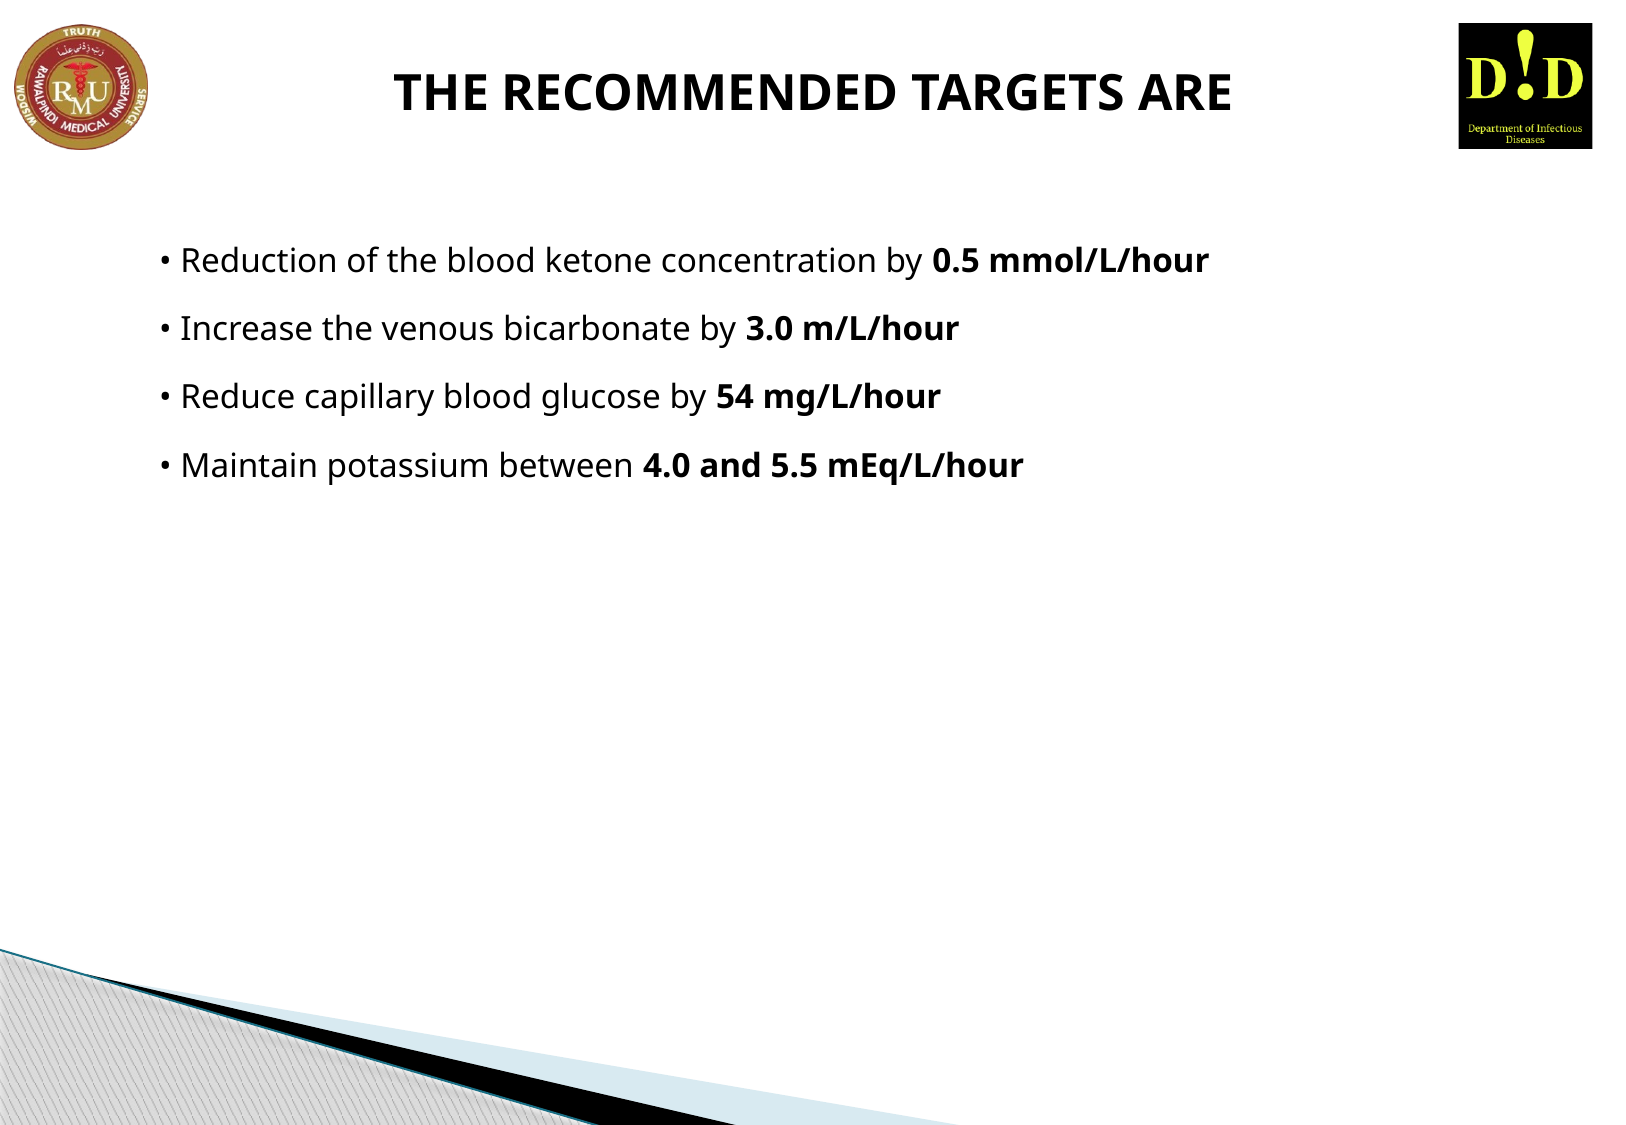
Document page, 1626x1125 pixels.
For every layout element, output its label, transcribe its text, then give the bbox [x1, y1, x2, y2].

picture [1458, 23, 1593, 149]
list • Reduction of the blood ketone concentration by 0.5 mmol/L/hour • Increase the venous bicarbonate by 3.0 m/L/hour • Reduce capillary blood glucose by 54 mg/L/hour • Maintain potassium between 4.0 and 5.5 mEq/L/hour [144, 212, 1465, 955]
title THE RECOMMENDED TARGETS ARE [113, 23, 1458, 157]
picture [14, 24, 148, 150]
